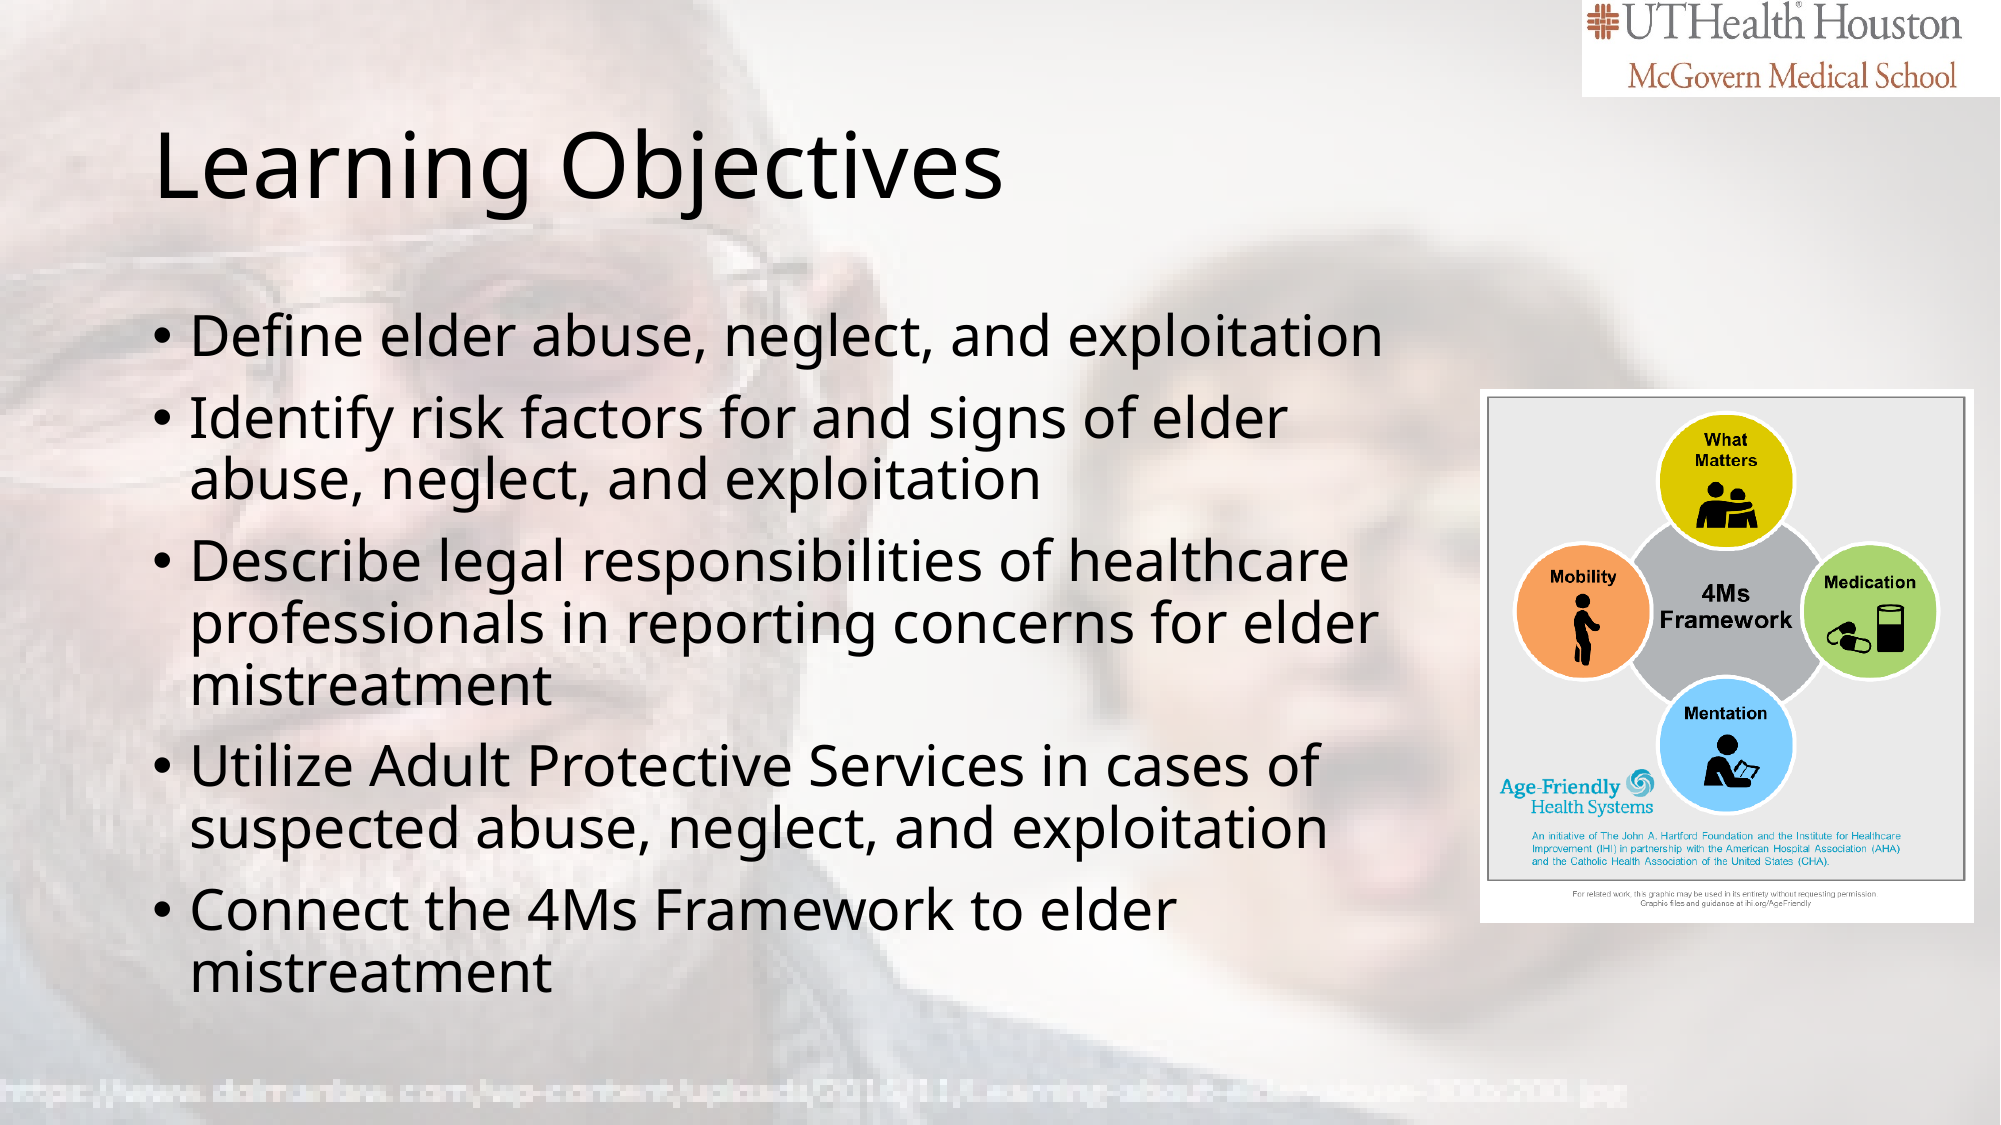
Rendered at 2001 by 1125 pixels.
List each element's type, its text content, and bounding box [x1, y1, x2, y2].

picture [1480, 389, 1974, 923]
picture [1582, 0, 2000, 97]
title Learning Objectives [137, 59, 1863, 278]
list Define elder abuse, neglect, and exploitation Identify risk factors for and signs of elder abuse, neglect, and exploitation Describe legal responsibilities of healthcare professionals in reporting concerns for elder mistreatment Utilize Adult Protective Services in cases of suspected abuse, neglect, and exploitation Connect the 4Ms Framework to elder mistreatment [137, 299, 1481, 1014]
